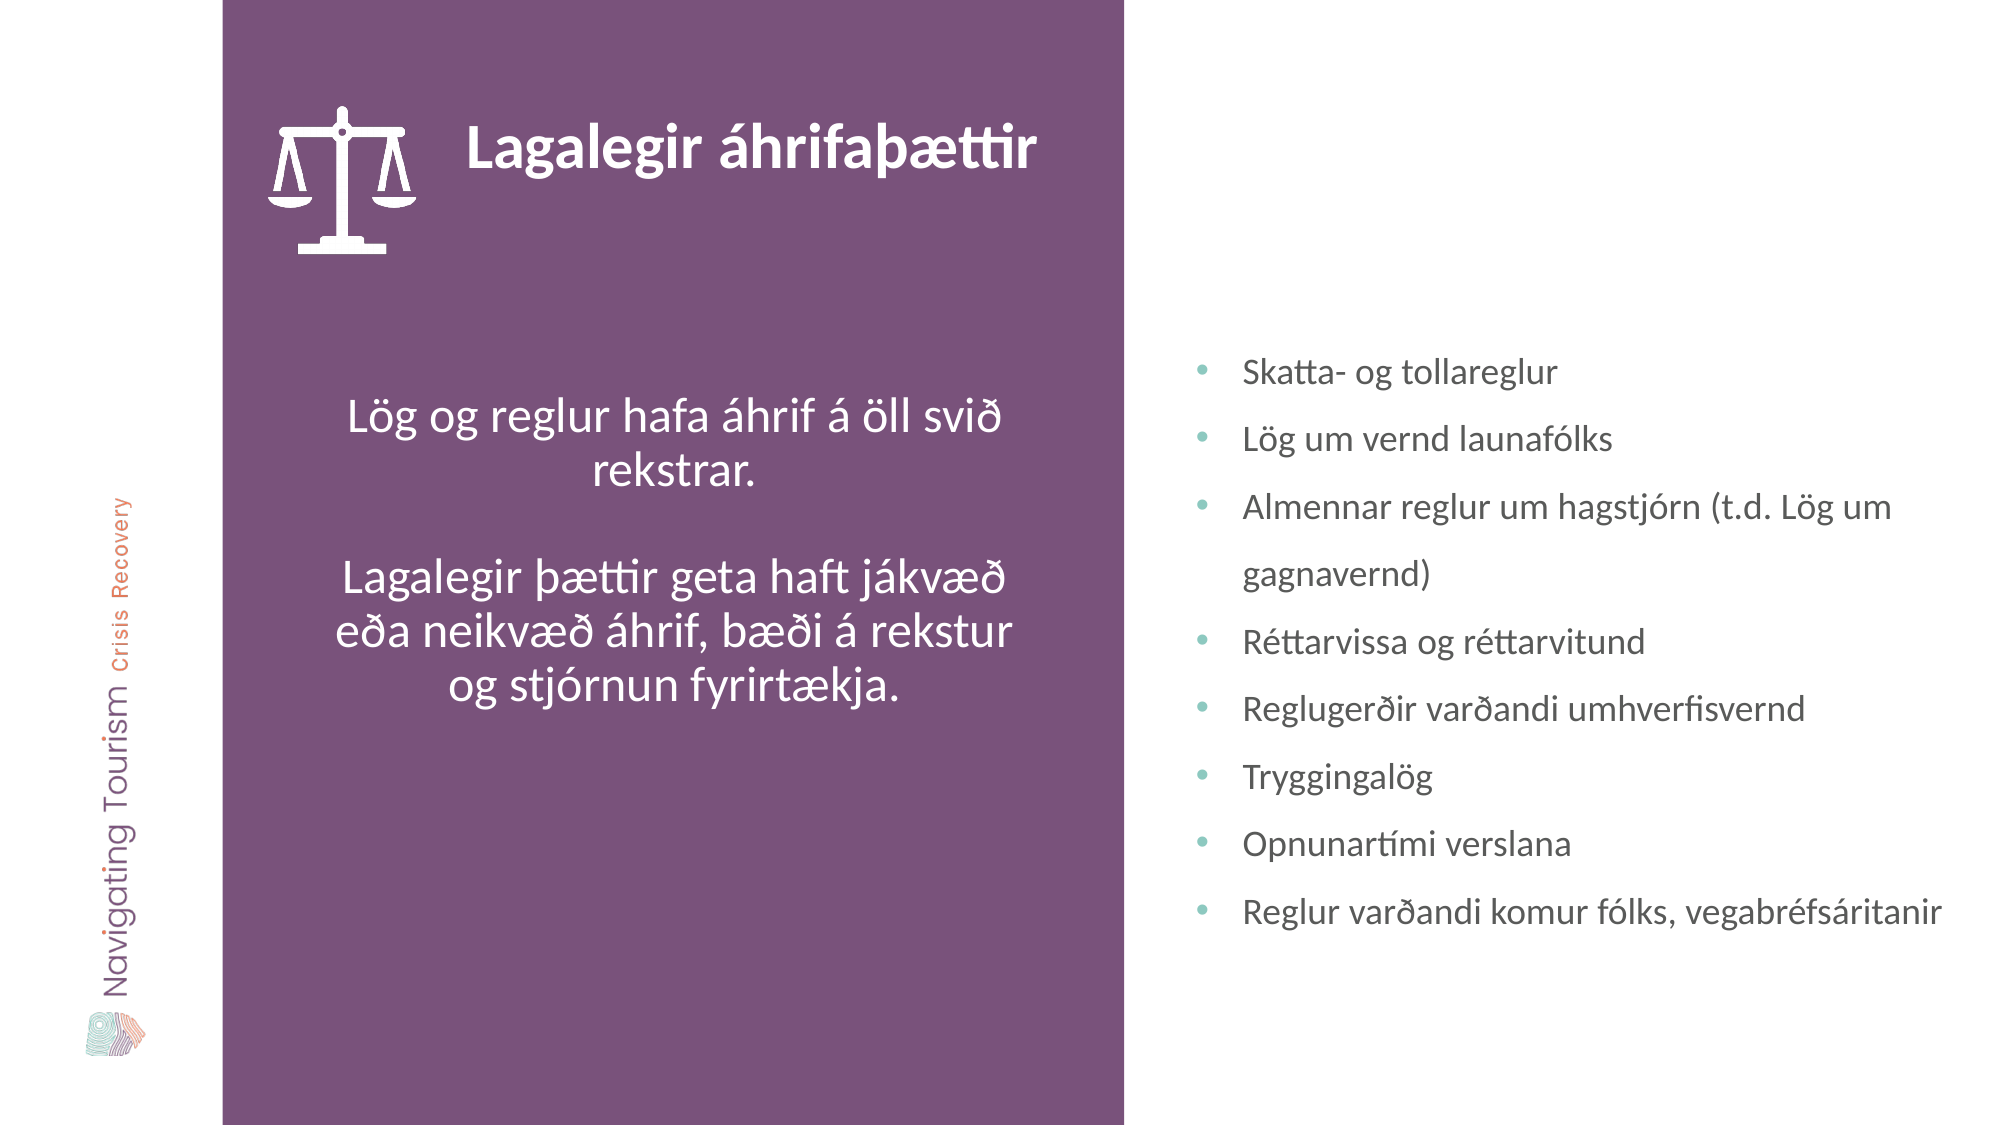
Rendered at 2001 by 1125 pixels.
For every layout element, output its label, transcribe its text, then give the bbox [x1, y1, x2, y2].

text_box Skatta- og tollareglur Lög um vernd launafólks Almennar reglur um hagstjórn (t.d. Lög um gagnavernd) Réttarvissa og réttarvitund Reglugerðir varðandi umhverfisvernd Tryggingalög Opnunartími verslana Reglur varðandi komur fólks, vegabréfsáritanir [1180, 316, 1968, 940]
picture [87, 497, 142, 1004]
picture [253, 91, 432, 269]
list Lög og reglur hafa áhrif á öll svið rekstrar. Lagalegir þættir geta haft jákvæð eða neikvæð áhrif, bæði á rekstur og stjórnun fyrirtækja. [295, 381, 1054, 1034]
list Lagalegir áhrifaþættir [451, 105, 1100, 242]
picture [80, 1006, 148, 1055]
